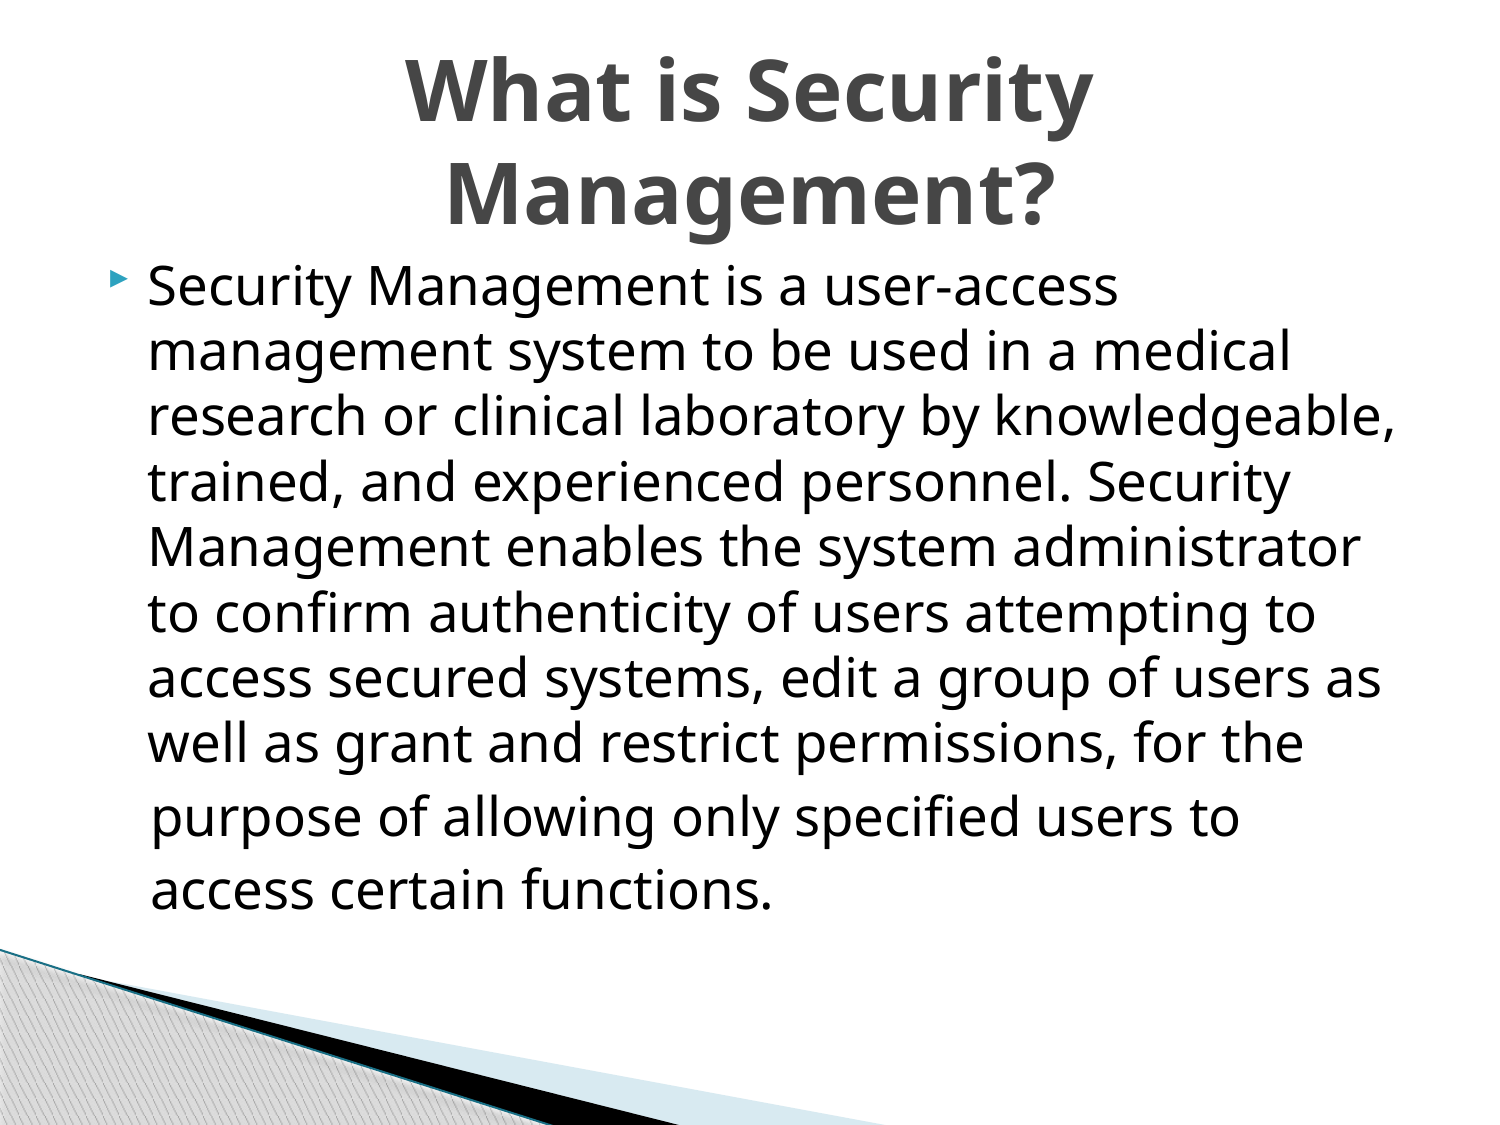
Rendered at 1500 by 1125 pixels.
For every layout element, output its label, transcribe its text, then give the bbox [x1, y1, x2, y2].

list Security Management is a user-access management system to be used in a medical research or clinical laboratory by knowledgeable, trained, and experienced personnel. Security Management enables the system administrator to confirm authenticity of users attempting to access secured systems, edit a group of users as well as grant and restrict permissions, for the purpose of allowing only specified users to access certain functions. [75, 243, 1425, 986]
title What is Security Management? [75, 45, 1425, 233]
